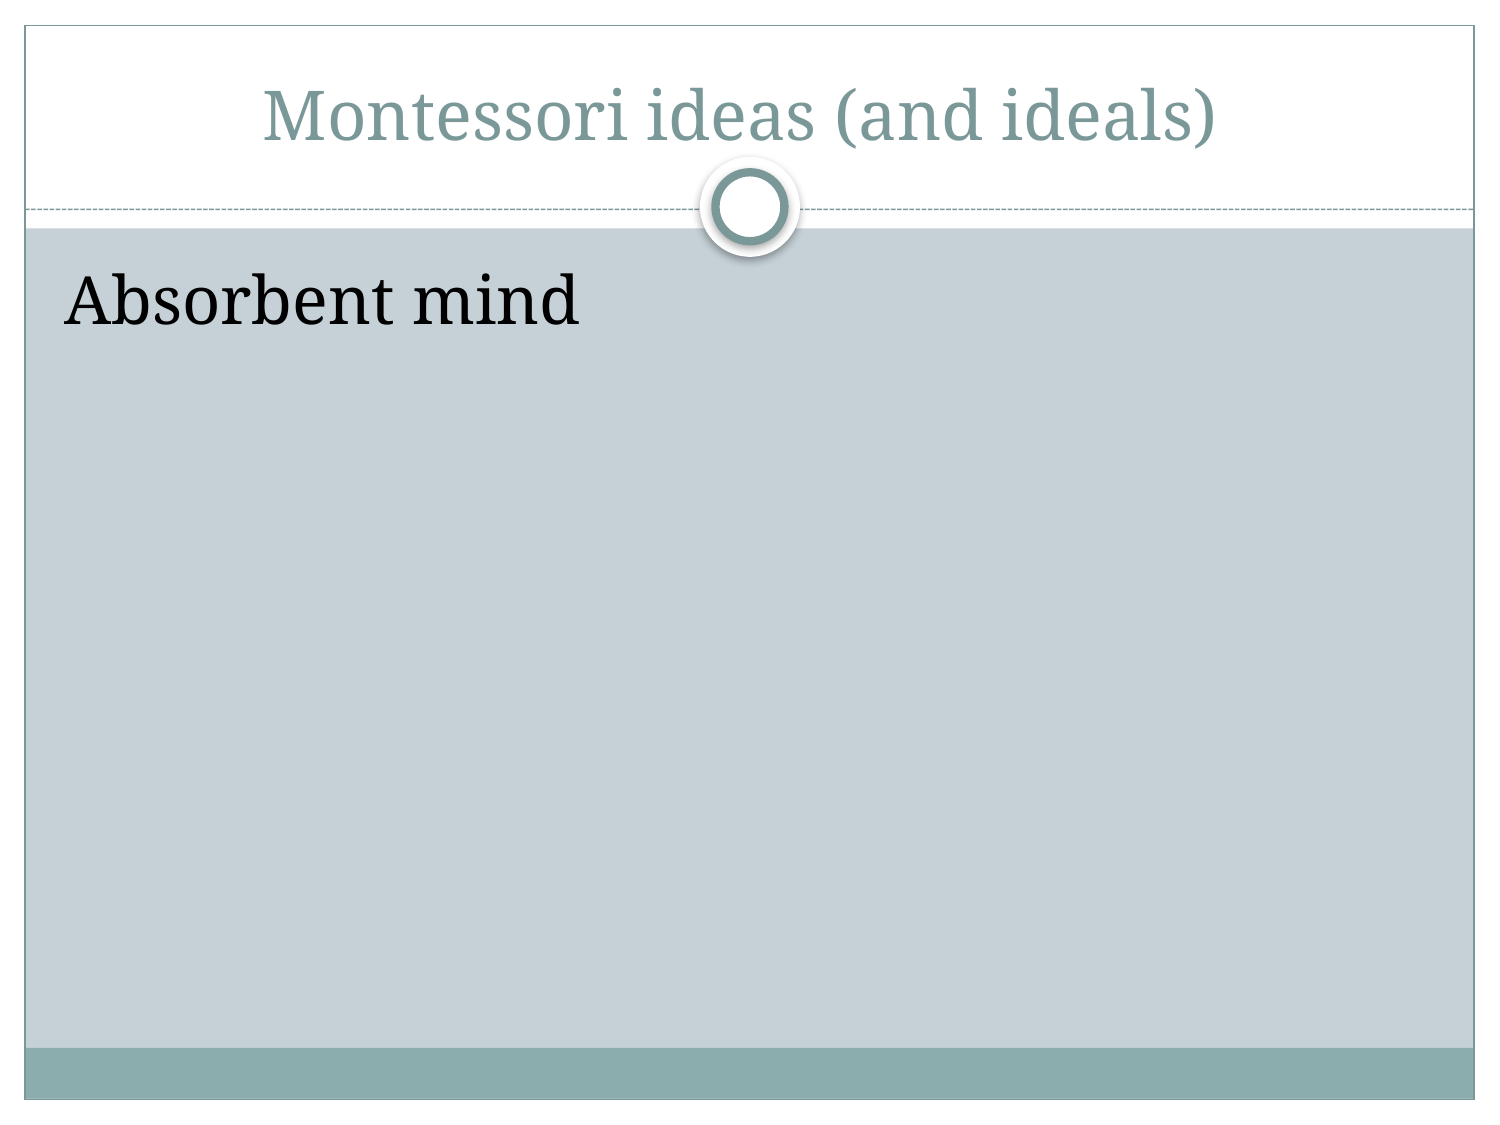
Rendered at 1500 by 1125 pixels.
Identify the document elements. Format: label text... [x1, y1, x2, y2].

list Absorbent mind [49, 250, 1445, 1001]
title Montessori ideas (and ideals) [49, 37, 1450, 162]
